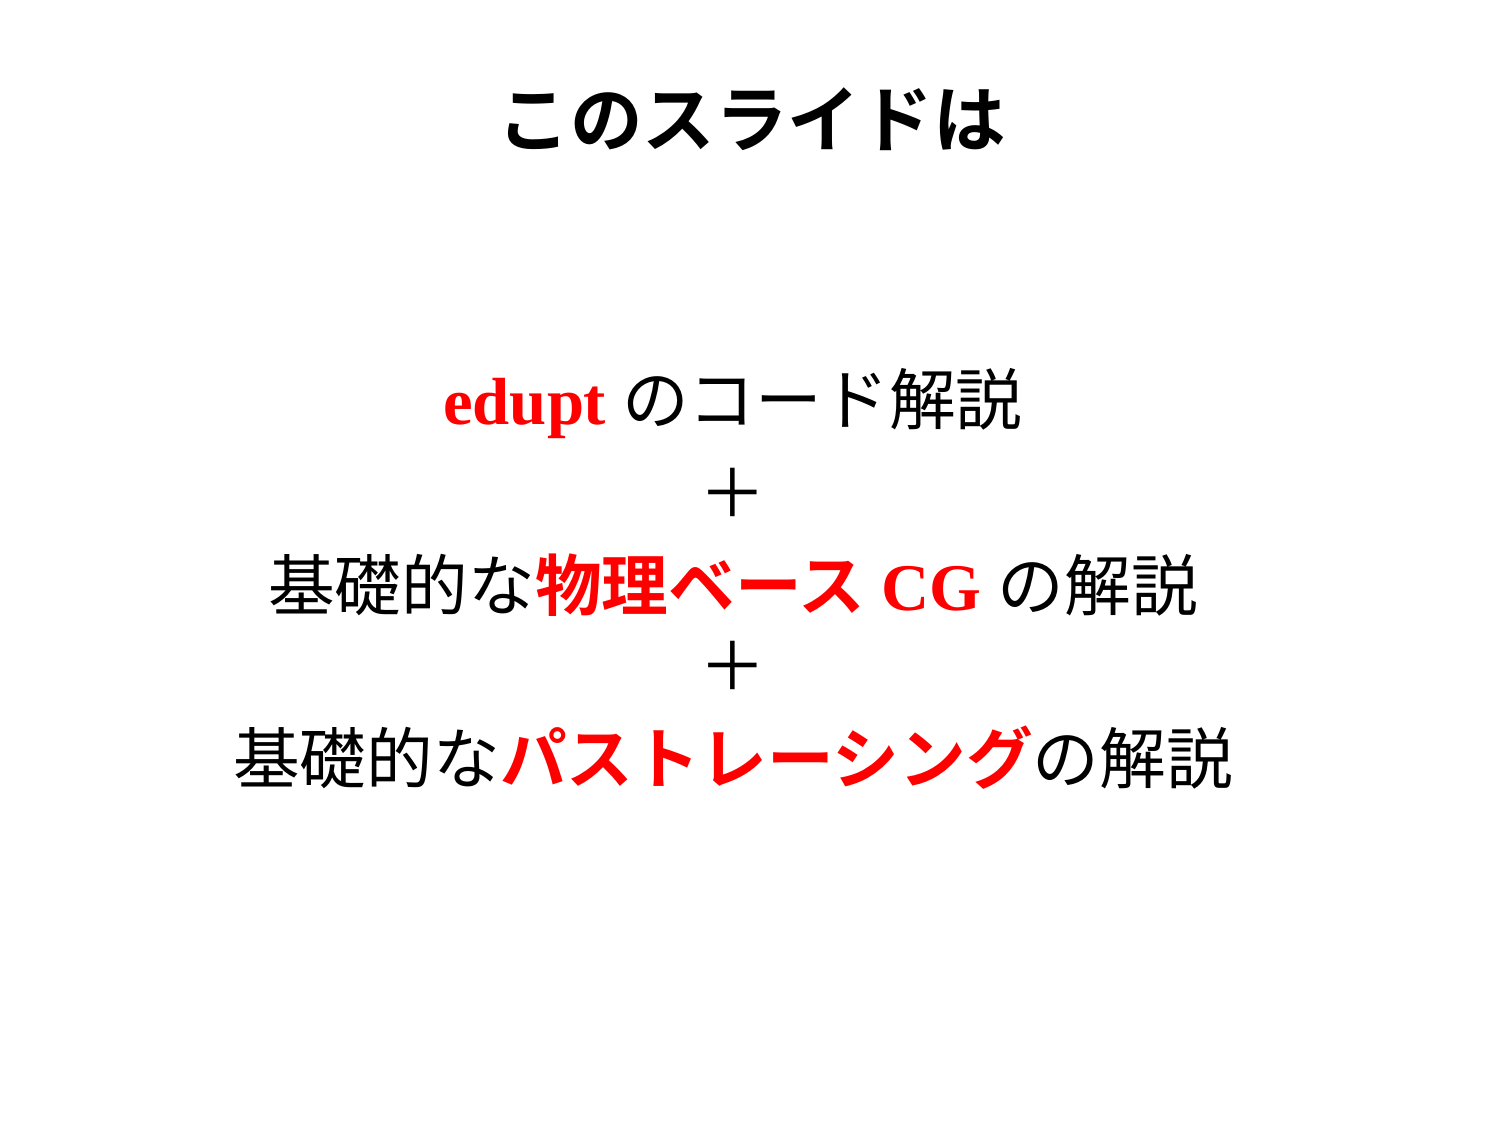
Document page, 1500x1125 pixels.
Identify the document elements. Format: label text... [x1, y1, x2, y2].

list eduptのコード解説 ＋ 基礎的な物理ベースCGの解説 ＋ 基礎的なパストレーシングの解説 [41, 349, 1425, 1017]
title このスライドは [76, 66, 1427, 169]
